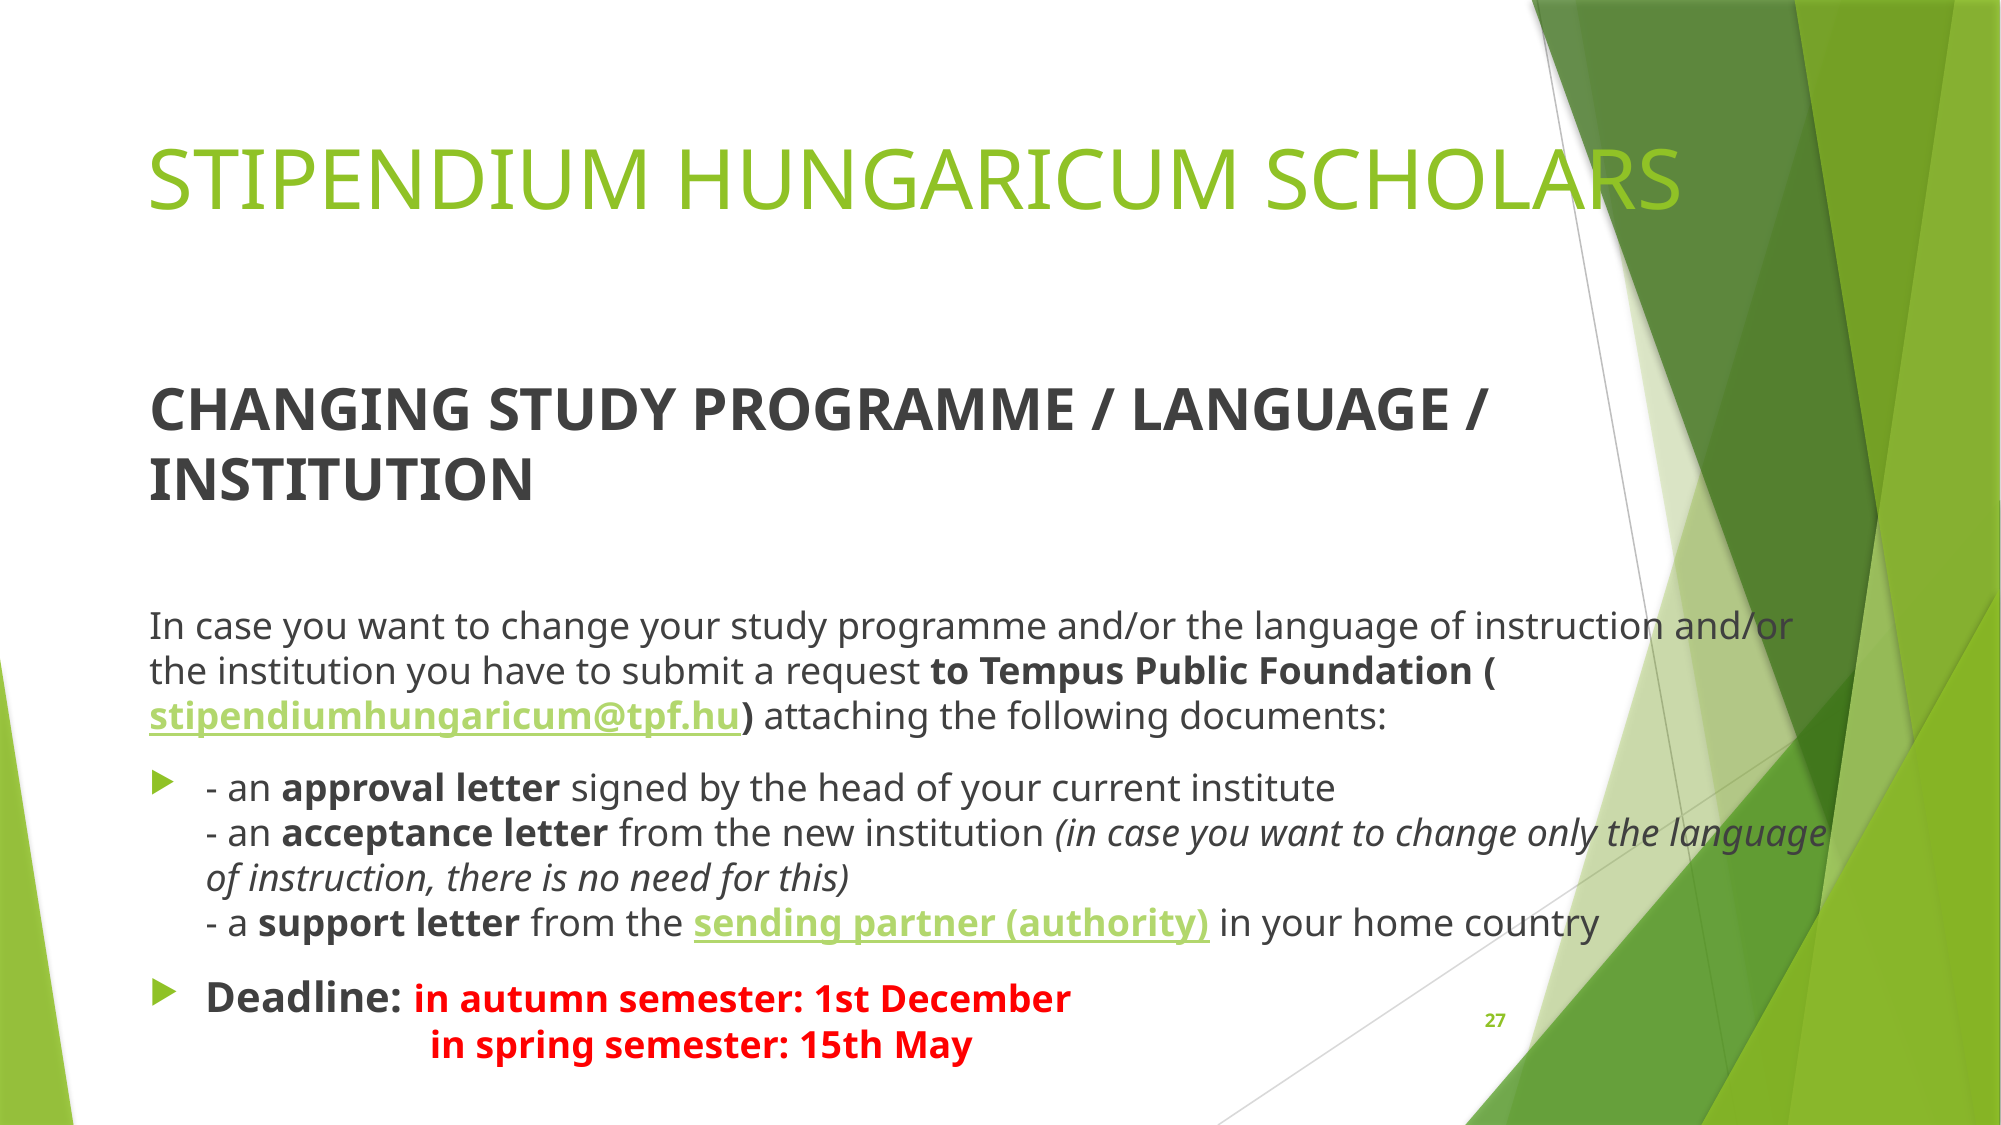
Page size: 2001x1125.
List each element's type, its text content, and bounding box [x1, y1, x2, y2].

title STIPENDIUM HUNGARICUM SCHOLARS [132, 118, 1868, 278]
list CHANGING STUDY PROGRAMME / LANGUAGE / INSTITUTION In case you want to change your study programme and/or the language of instruction and/or the institution you have to submit a request to Tempus Public Foundation (stipendiumhungaricum@tpf.hu) attaching the following documents: - an approval letter signed by the head of your current institute - an acceptance letter from the new institution (in case you want to change only the language of instruction, there is no need for this) - a support letter from the sending partner (authority) in your home country Deadline: in autumn semester: 1st December in spring semester: 15th May [134, 364, 1866, 1080]
slide_number 27 [1409, 991, 1522, 1051]
